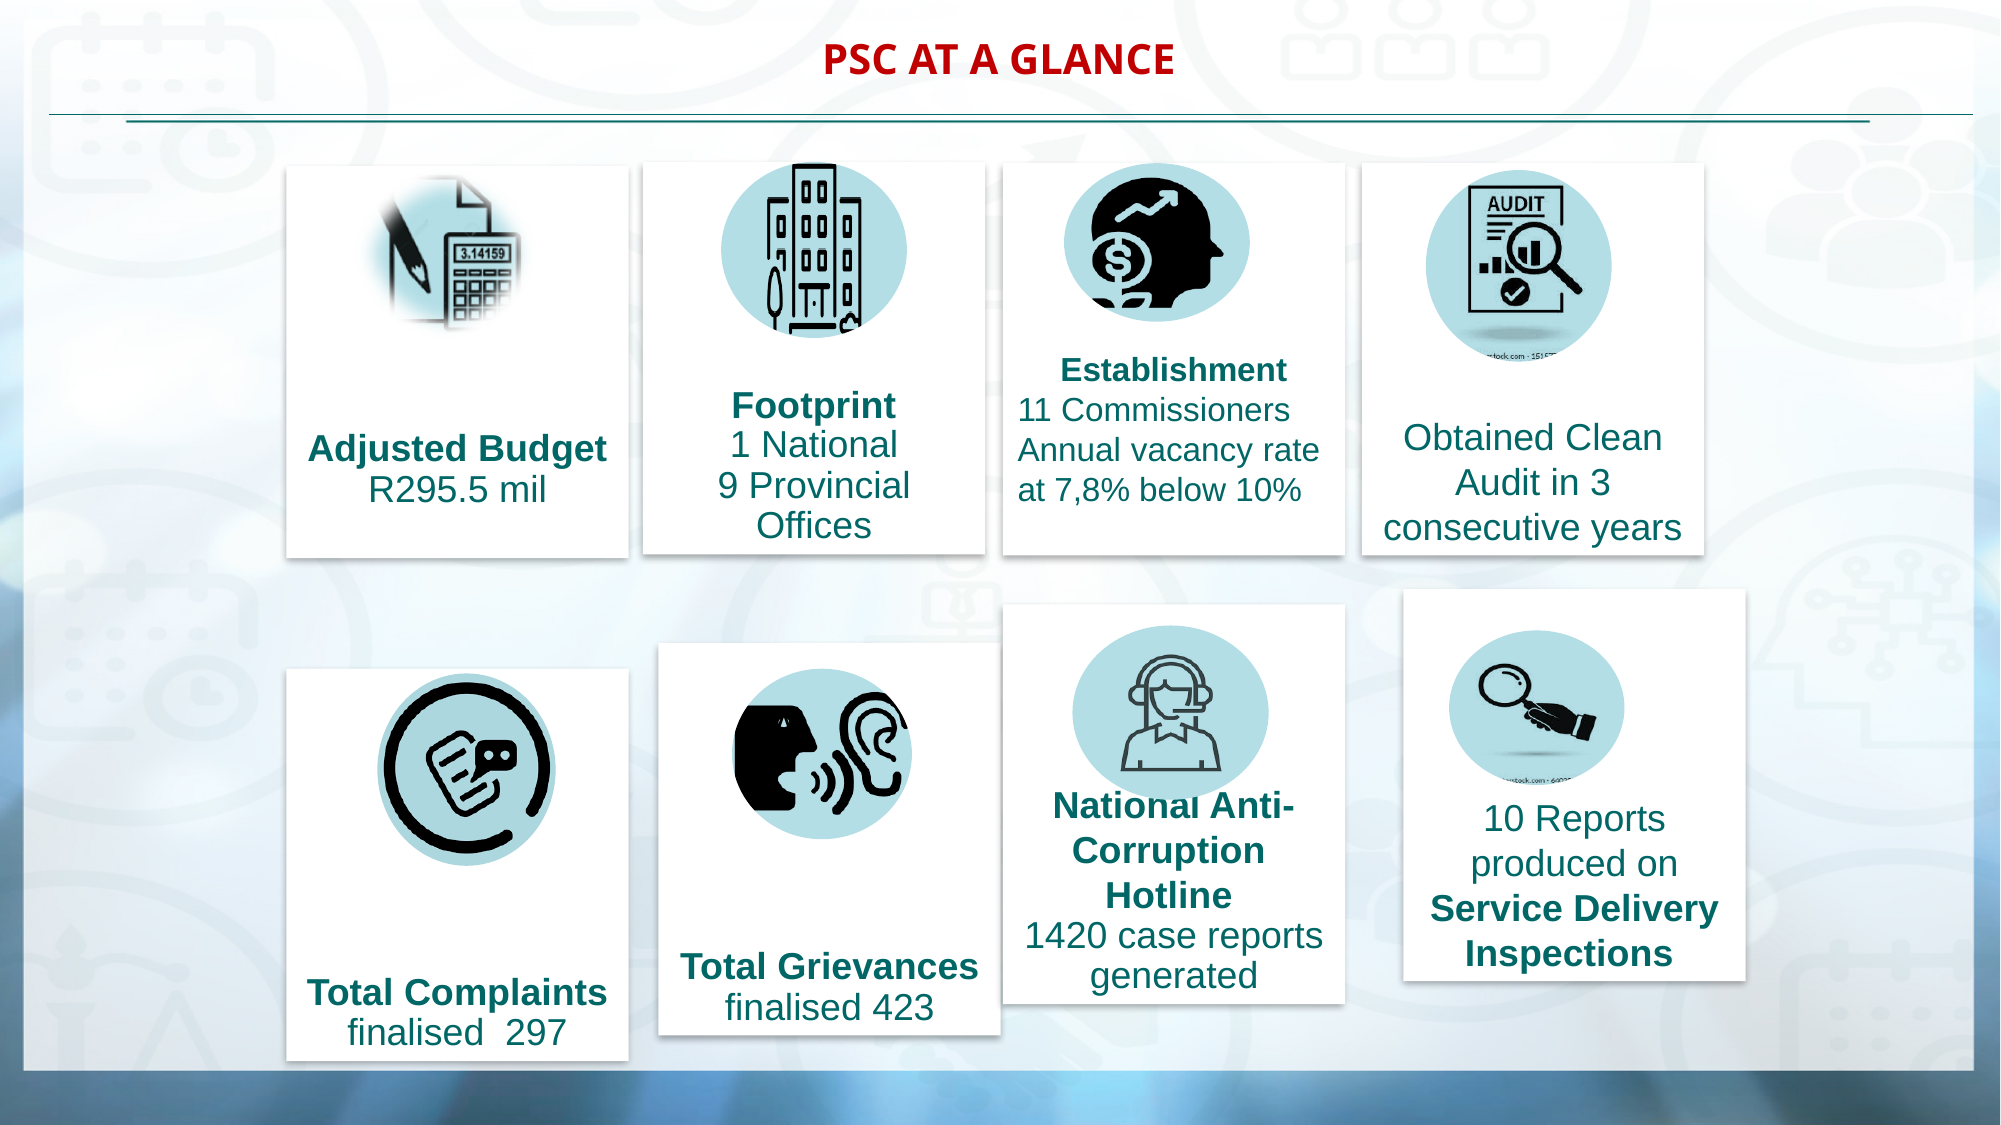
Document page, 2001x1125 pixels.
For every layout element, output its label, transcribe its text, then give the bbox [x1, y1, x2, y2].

text_box Total Grievances finalised 423 [657, 642, 1002, 1036]
text_box PSC AT A GLANCE [342, 25, 1656, 90]
picture [0, 0, 2001, 1125]
text_box A [730, 667, 913, 841]
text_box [286, 668, 629, 1062]
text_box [1403, 588, 1746, 982]
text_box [1002, 604, 1346, 1005]
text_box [1361, 162, 1705, 556]
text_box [642, 161, 986, 555]
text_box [1002, 162, 1346, 556]
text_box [286, 165, 629, 559]
